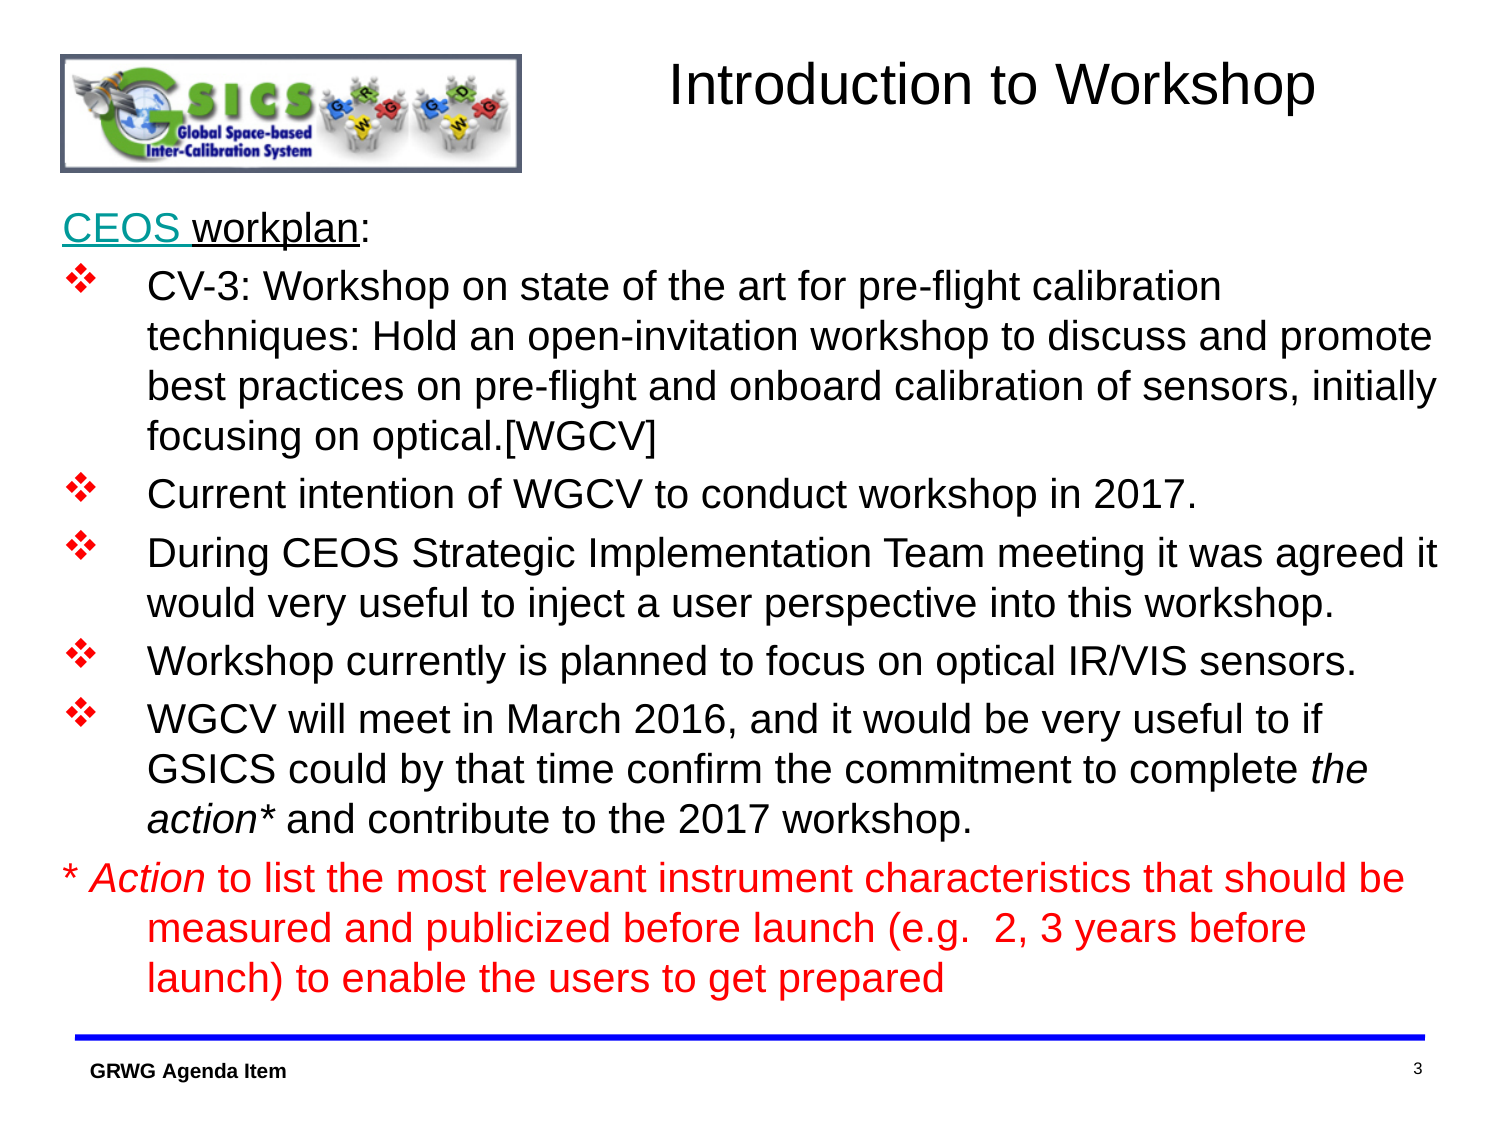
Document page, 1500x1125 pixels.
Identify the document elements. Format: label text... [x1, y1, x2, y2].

slide_number 3 [1087, 1049, 1438, 1104]
title Introduction to Workshop [528, 38, 1459, 150]
list CEOS workplan: CV-3: Workshop on state of the art for pre-flight calibration techniques: Hold an open-invitation workshop to discuss and promote best practices on pre-flight and onboard calibration of sensors, initially focusing on optical.[WGCV] Current intention of WGCV to conduct workshop in 2017. During CEOS Strategic Implementation Team meeting it was agreed it would very useful to inject a user perspective into this workshop. Workshop currently is planned to focus on optical IR/VIS sensors. WGCV will meet in March 2016, and it would be very useful to if GSICS could by that time confirm the commitment to complete the action* and contribute to the 2017 workshop. * Action to list the most relevant instrument characteristics that should be measured and publicized before launch (e.g. 2, 3 years before launch) to enable the users to get prepared [47, 192, 1459, 1006]
picture [60, 54, 522, 173]
